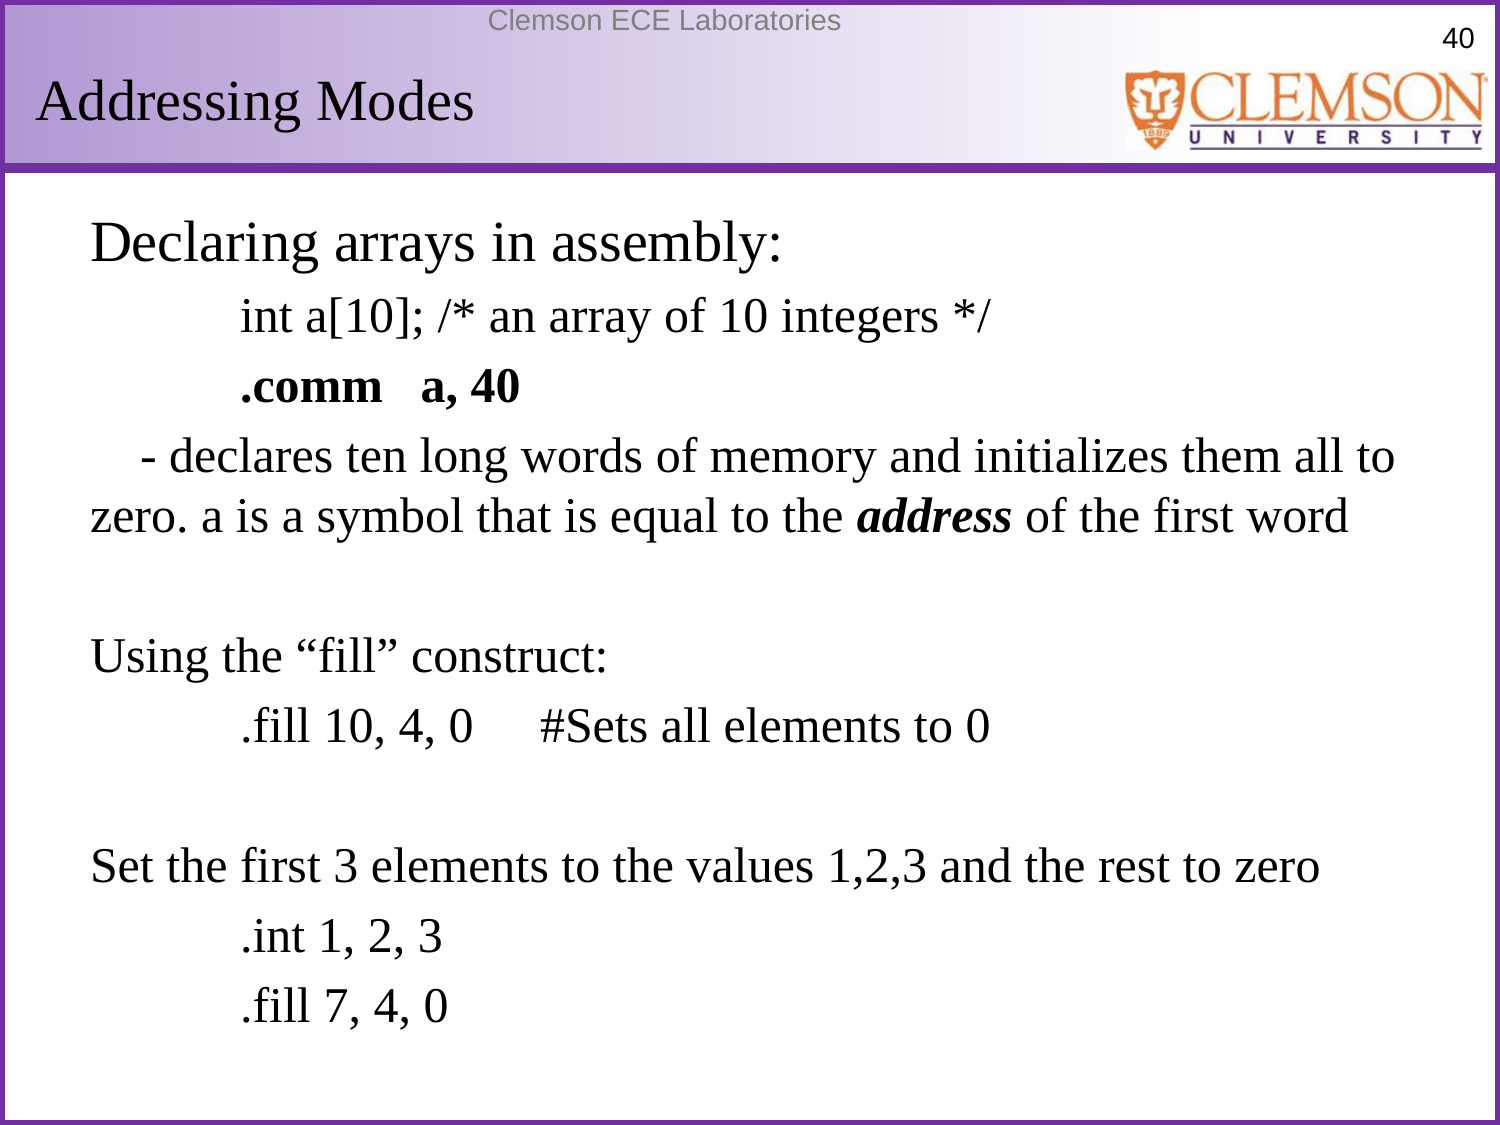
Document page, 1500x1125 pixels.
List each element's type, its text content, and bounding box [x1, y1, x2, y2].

title Addressing Modes [20, 34, 1113, 160]
picture [1125, 70, 1488, 150]
list Declaring arrays in assembly: int a[10]; /* an array of 10 integers */ .comm a, 40 - declares ten long words of memory and initializes them all to zero. a is a symbol that is equal to the address of the first word Using the “fill” construct: .fill 10, 4, 0 #Sets all elements to 0 Set the first 3 elements to the values 1,2,3 and the rest to zero .int 1, 2, 3 .fill 7, 4, 0 [74, 195, 1426, 1100]
